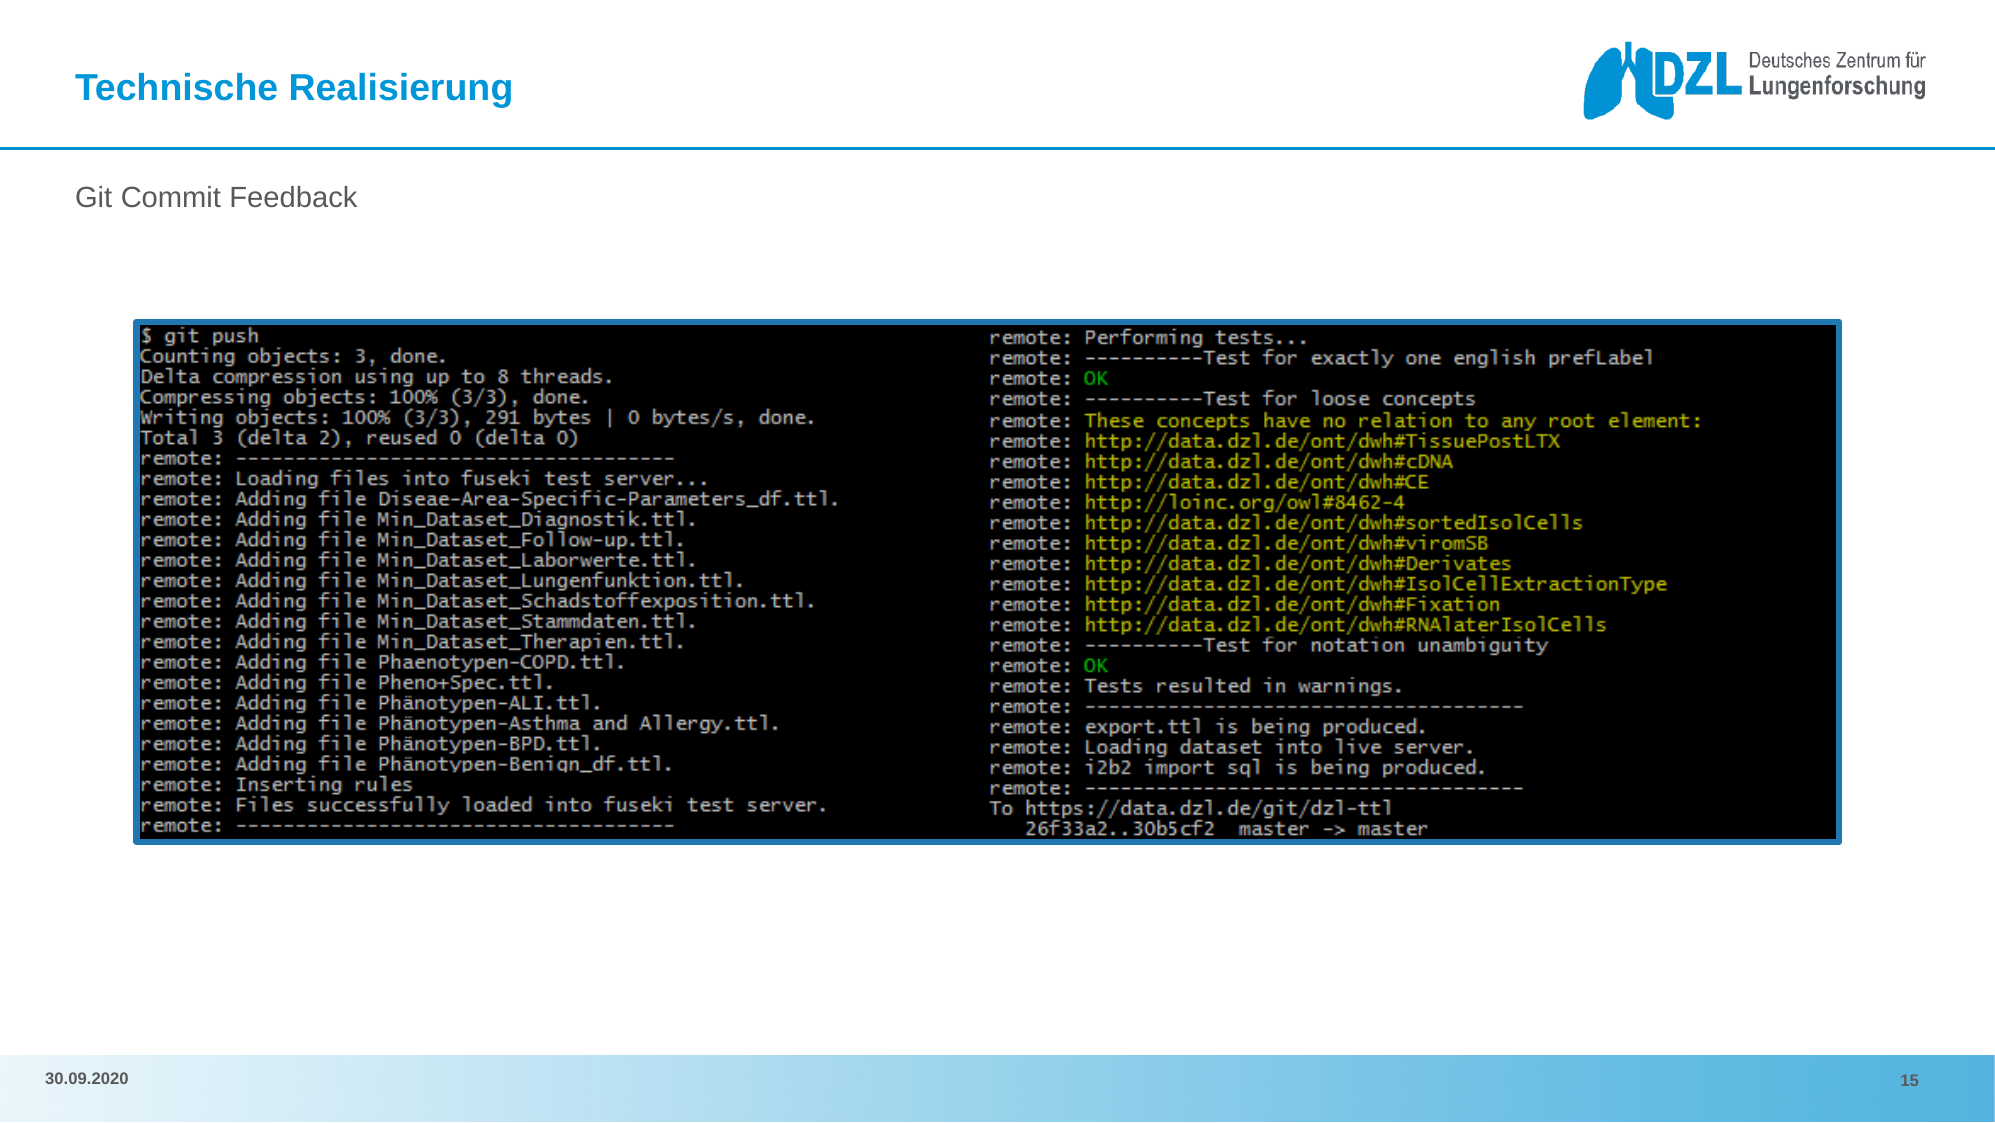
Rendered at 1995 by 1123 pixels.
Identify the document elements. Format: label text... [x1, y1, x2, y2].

title Technische Realisierung [63, 57, 1607, 126]
picture [0, 1055, 1995, 1122]
picture [1665, 62, 1675, 85]
picture [139, 324, 1837, 839]
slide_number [34, 1061, 223, 1109]
picture [1574, 30, 1941, 137]
subtitle Git Commit Feedback [63, 172, 1917, 238]
